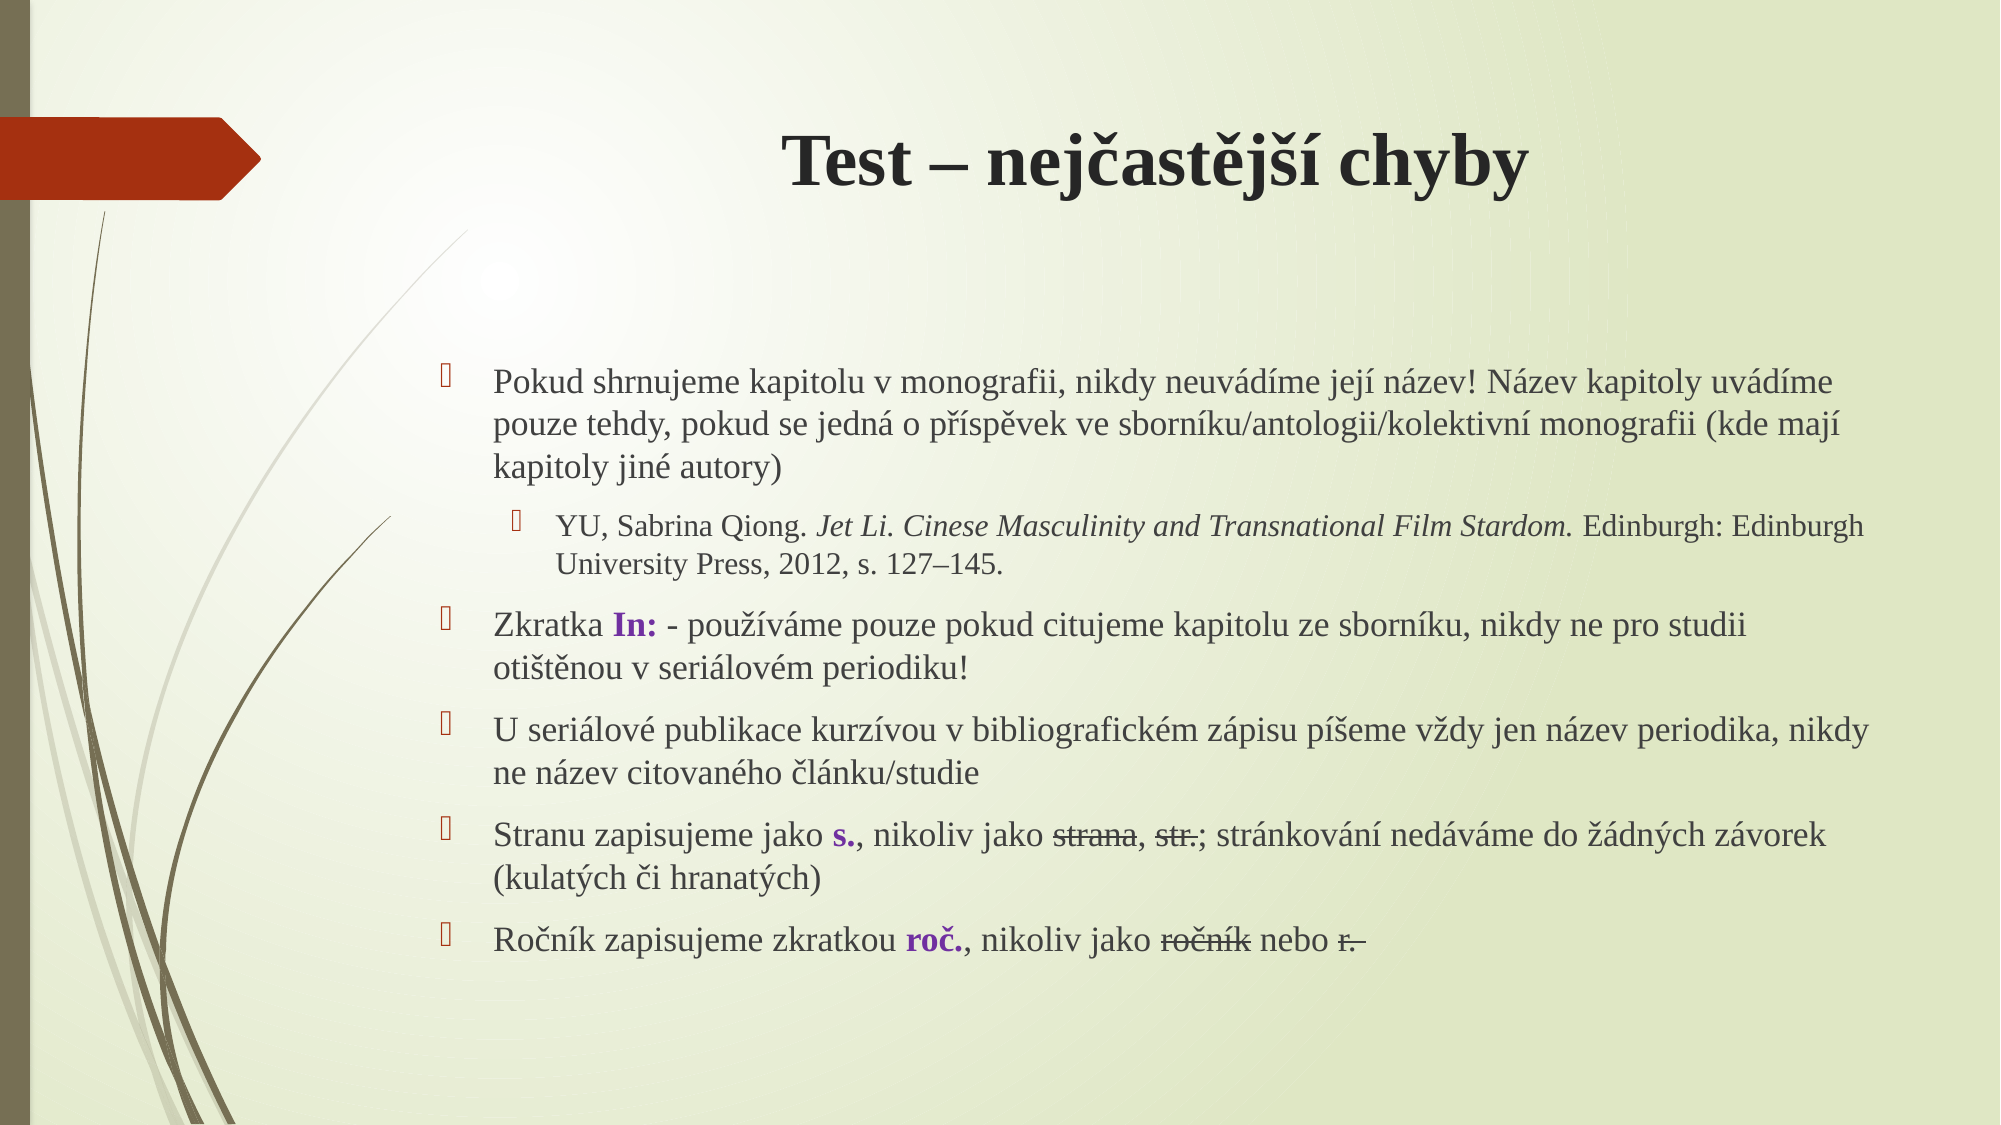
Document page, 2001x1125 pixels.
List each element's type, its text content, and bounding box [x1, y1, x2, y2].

title Test – nejčastější chyby [425, 102, 1888, 313]
list Pokud shrnujeme kapitolu v monografii, nikdy neuvádíme její název! Název kapitoly uvádíme pouze tehdy, pokud se jedná o příspěvek ve sborníku/antologii/kolektivní monografii (kde mají kapitoly jiné autory) YU, Sabrina Qiong. Jet Li. Cinese Masculinity and Transnational Film Stardom. Edinburgh: Edinburgh University Press, 2012, s. 127–145. Zkratka In: - používáme pouze pokud citujeme kapitolu ze sborníku, nikdy ne pro studii otištěnou v seriálovém periodiku! U seriálové publikace kurzívou v bibliografickém zápisu píšeme vždy jen název periodika, nikdy ne název citovaného článku/studie Stranu zapisujeme jako s., nikoliv jako strana, str.; stránkování nedáváme do žádných závorek (kulatých či hranatých) Ročník zapisujeme zkratkou roč., nikoliv jako ročník nebo r. [424, 350, 1888, 970]
